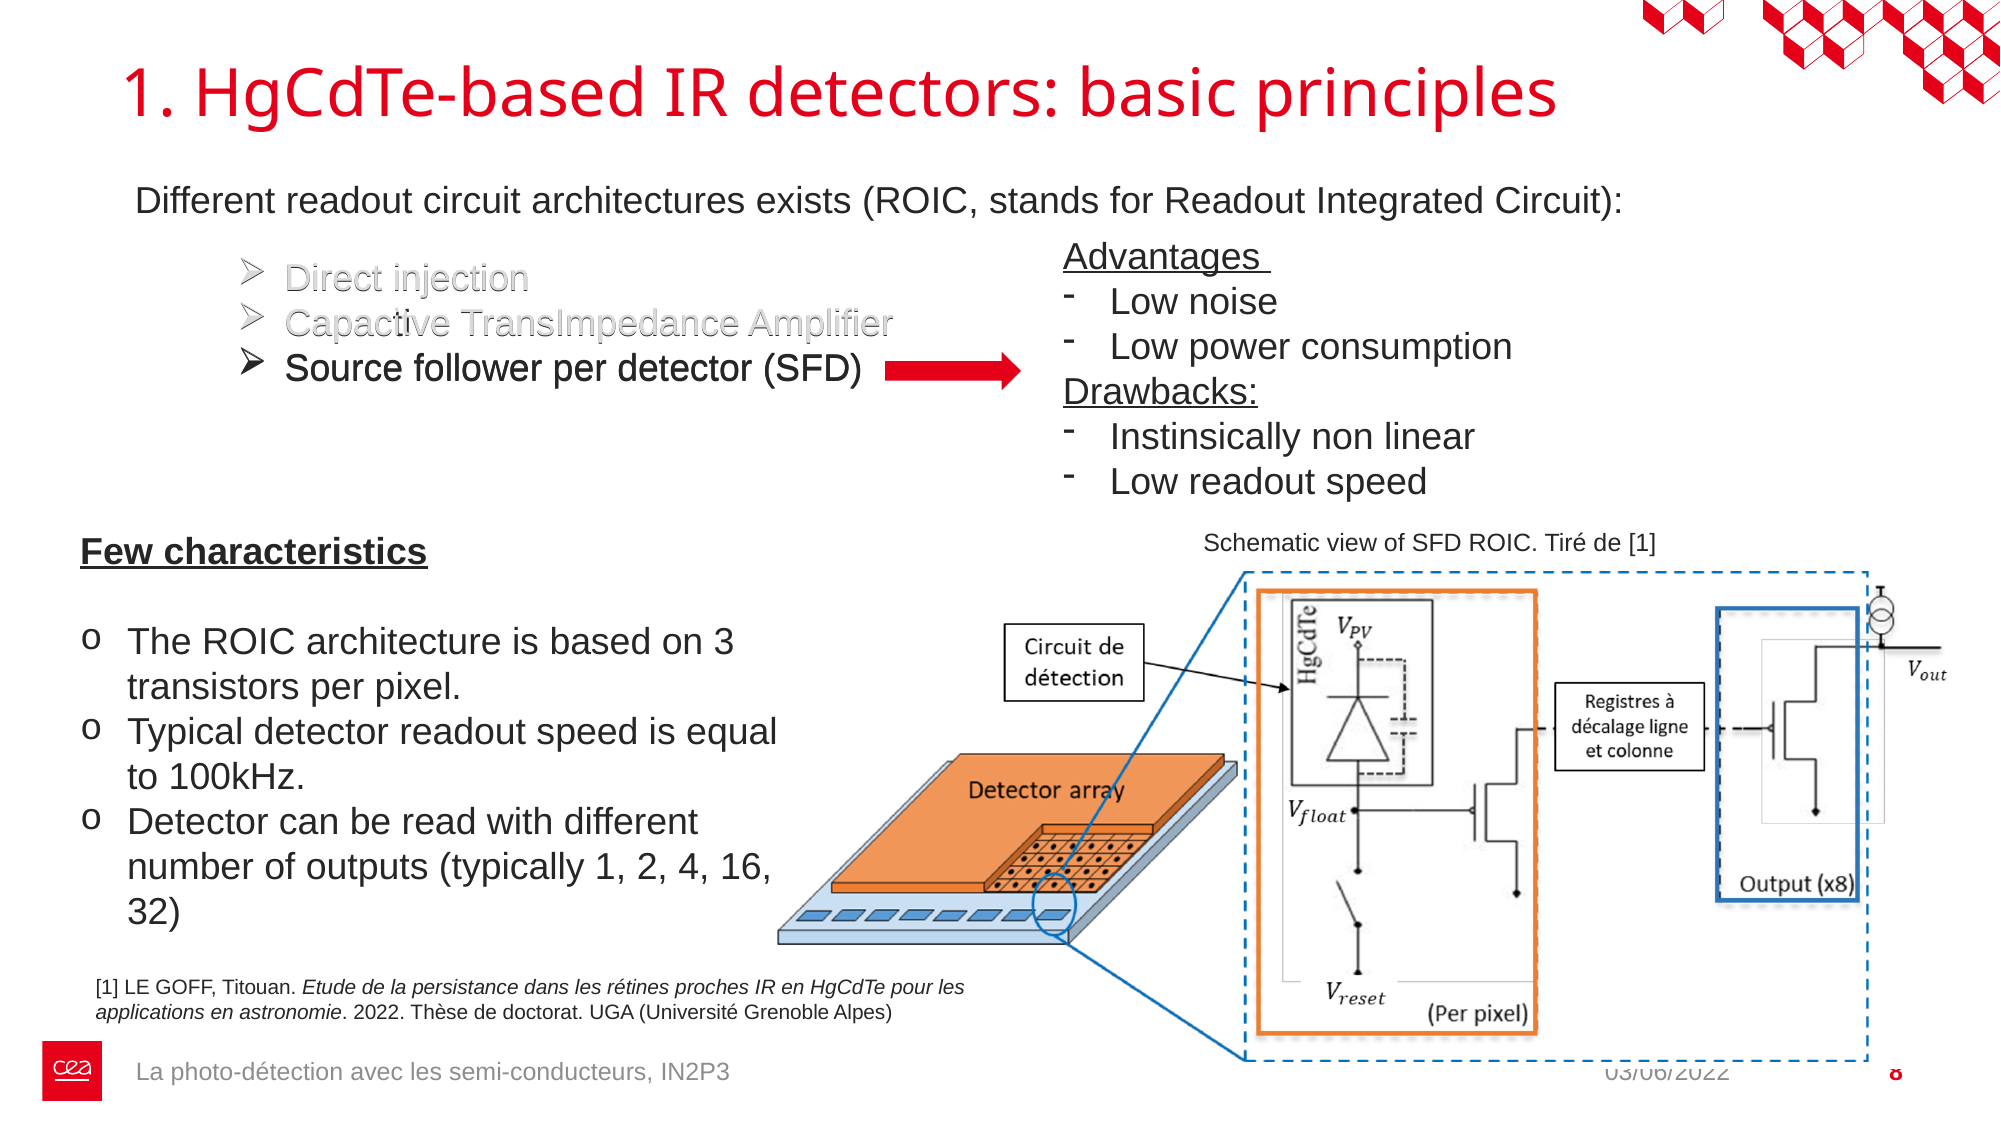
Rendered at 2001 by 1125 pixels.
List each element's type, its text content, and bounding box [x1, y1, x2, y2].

text_box Direct injection Capacitve TransImpedance Amplifier Source follower per detector (SFD) [147, 245, 1048, 396]
text_box Few characteristics The ROIC architecture is based on 3 transistors per pixel. Typical detector readout speed is equal to 100kHz. Detector can be read with different number of outputs (typically 1, 2, 4, 16, 32) [65, 519, 803, 985]
slide_number 8 [1804, 1069, 1919, 1101]
text_box [1] LE GOFF, Titouan. Etude de la persistance dans les rétines proches IR en HgCdTe pour les applications en astronomie. 2022. Thèse de doctorat. UGA (Université Grenoble Alpes) [80, 966, 747, 1032]
footer La photo-détection avec les semi-conducteurs, IN2P3 [120, 1040, 1571, 1101]
text_box Different readout circuit architectures exists (ROIC, stands for Readout Integrated Circuit): [120, 168, 1904, 229]
text_box Advantages Low noise Low power consumption Drawbacks: Instinsically non linear Low readout speed [1048, 224, 1703, 509]
text_box [884, 349, 1023, 393]
text_box Schematic view of SFD ROIC. Tiré de [1] [1188, 519, 1673, 555]
picture [747, 555, 1966, 1069]
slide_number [1579, 1069, 1746, 1101]
title 1. HgCdTe-based IR detectors: basic principles [120, 51, 1880, 195]
